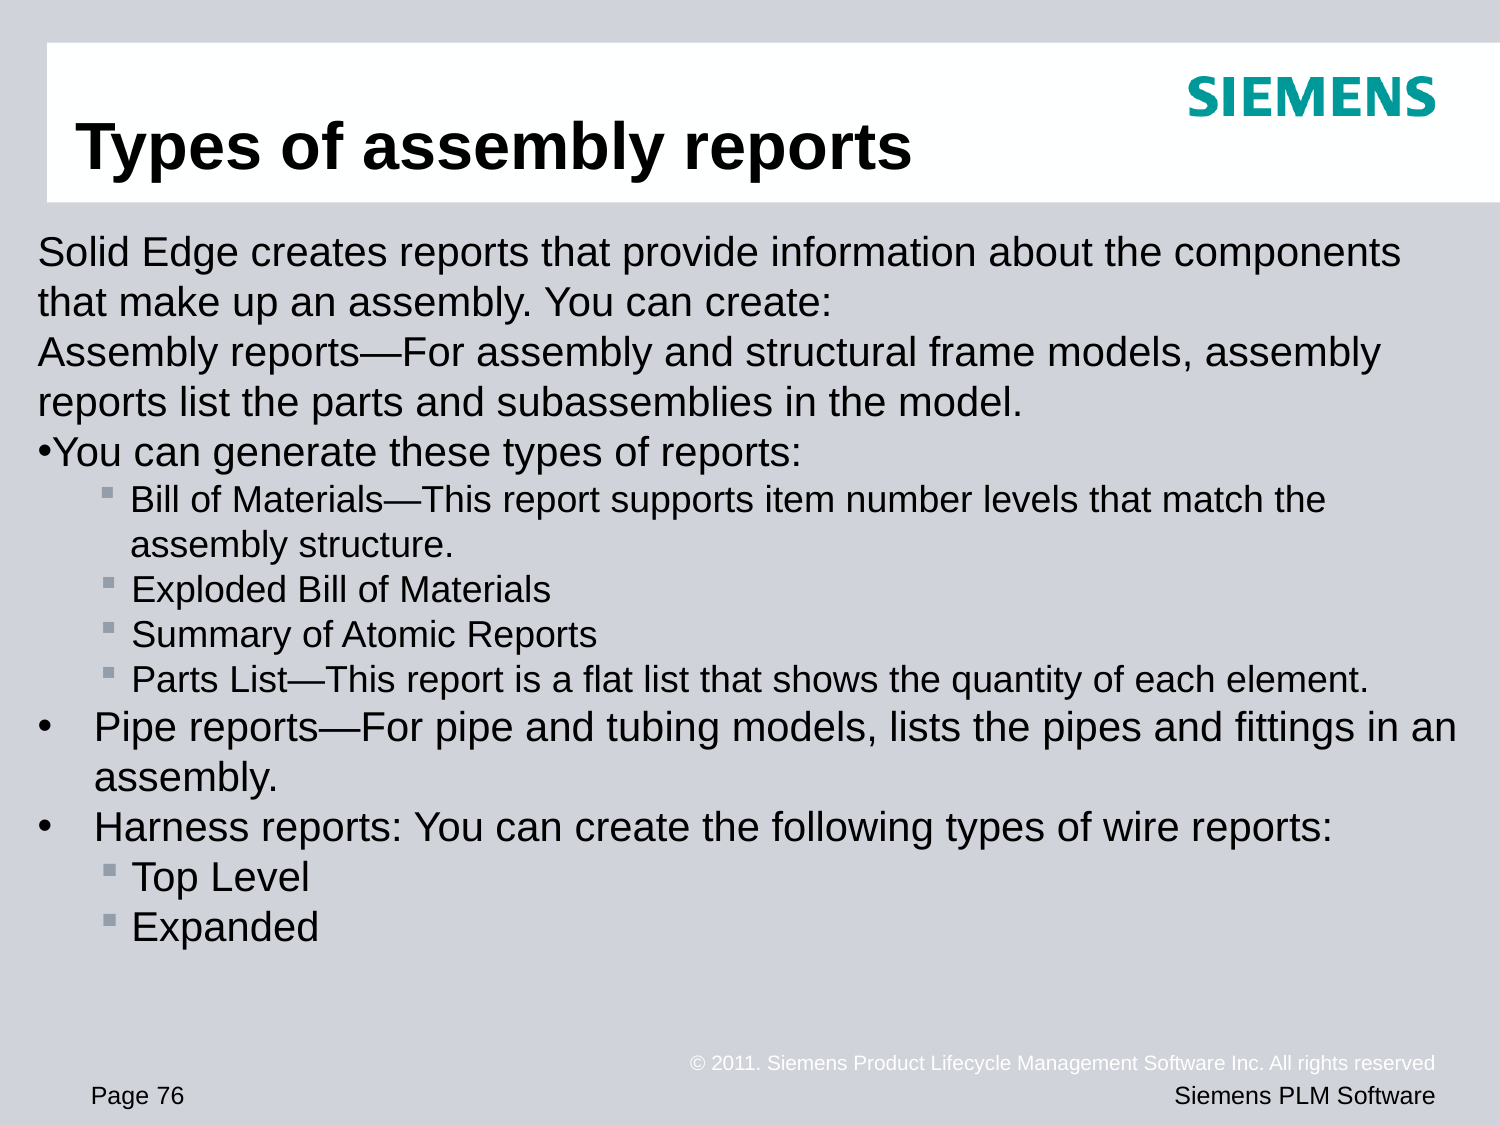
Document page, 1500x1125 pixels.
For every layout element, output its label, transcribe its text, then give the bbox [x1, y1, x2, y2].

title Types of assembly reports [74, 49, 1095, 183]
list Solid Edge creates reports that provide information about the components that make up an assembly. You can create: Assembly reports—For assembly and structural frame models, assembly reports list the parts and subassemblies in the model. You can generate these types of reports: Bill of Materials—This report supports item number levels that match the assembly structure. Exploded Bill of Materials Summary of Atomic Reports Parts List—This report is a flat list that shows the quantity of each element. Pipe reports—For pipe and tubing models, lists the pipes and fittings in an assembly. Harness reports: You can create the following types of wire reports: Top Level Expanded [37, 224, 1463, 1038]
picture [1181, 69, 1444, 123]
